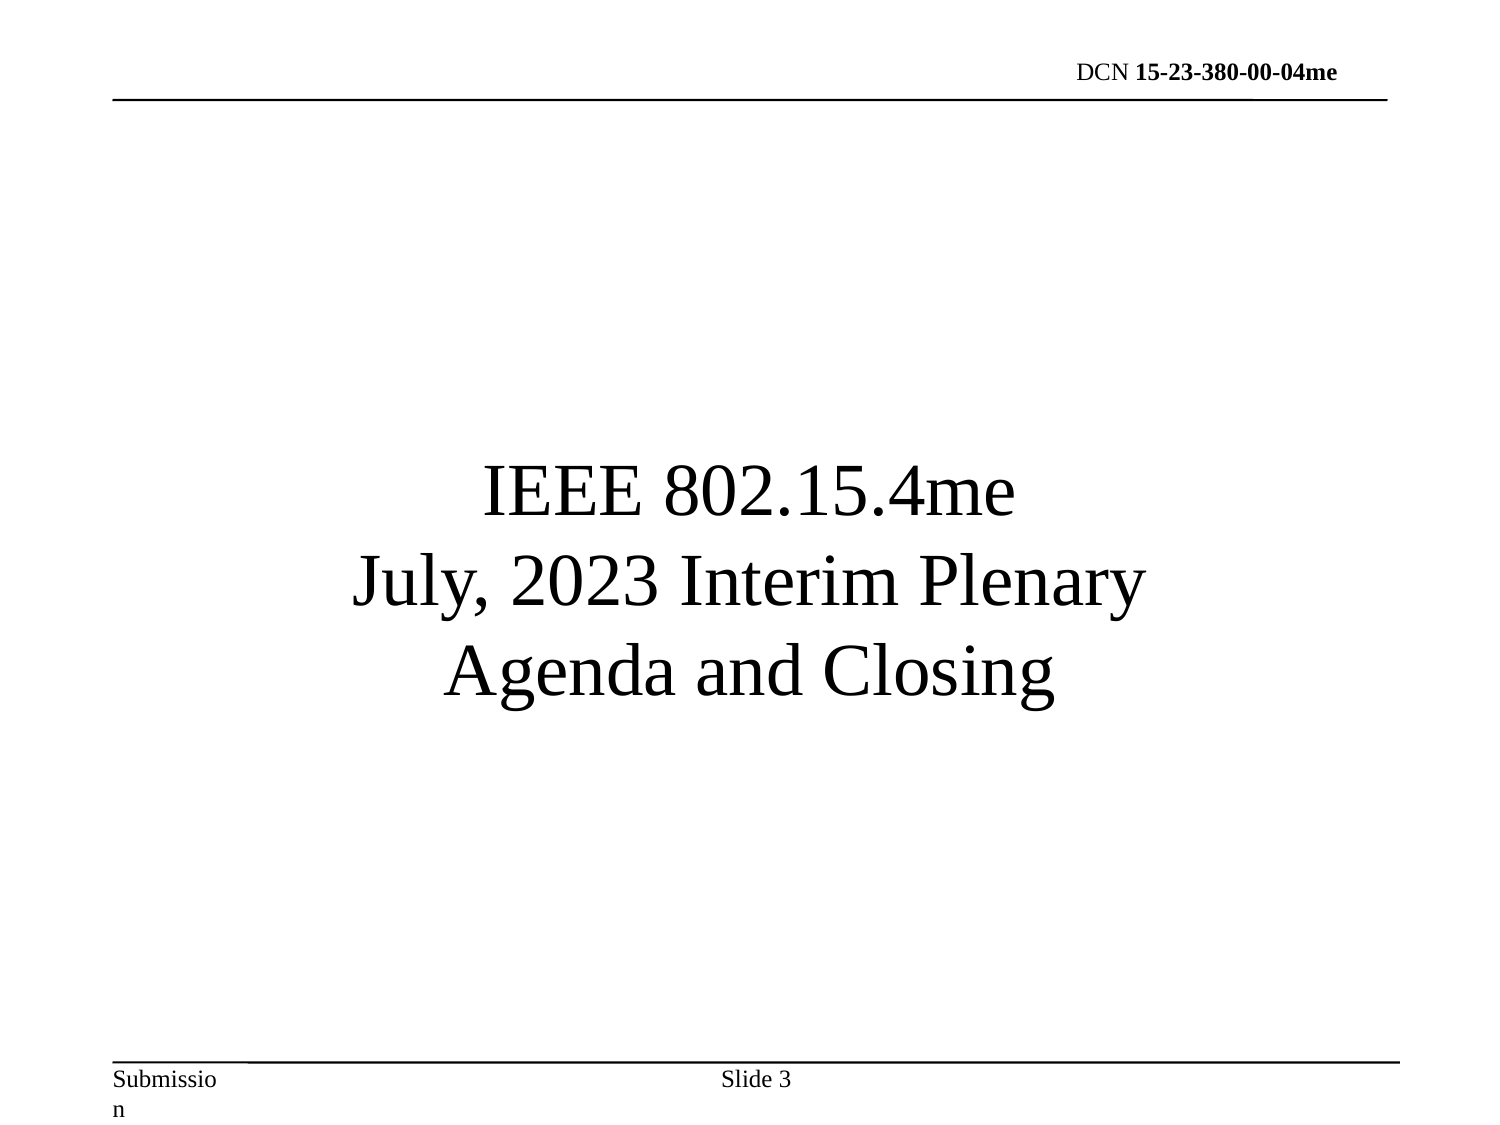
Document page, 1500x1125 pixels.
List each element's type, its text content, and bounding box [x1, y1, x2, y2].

title IEEE 802.15.4me July, 2023 Interim Plenary Agenda and Closing [112, 112, 1388, 1038]
slide_number Slide 3 [712, 1062, 800, 1093]
